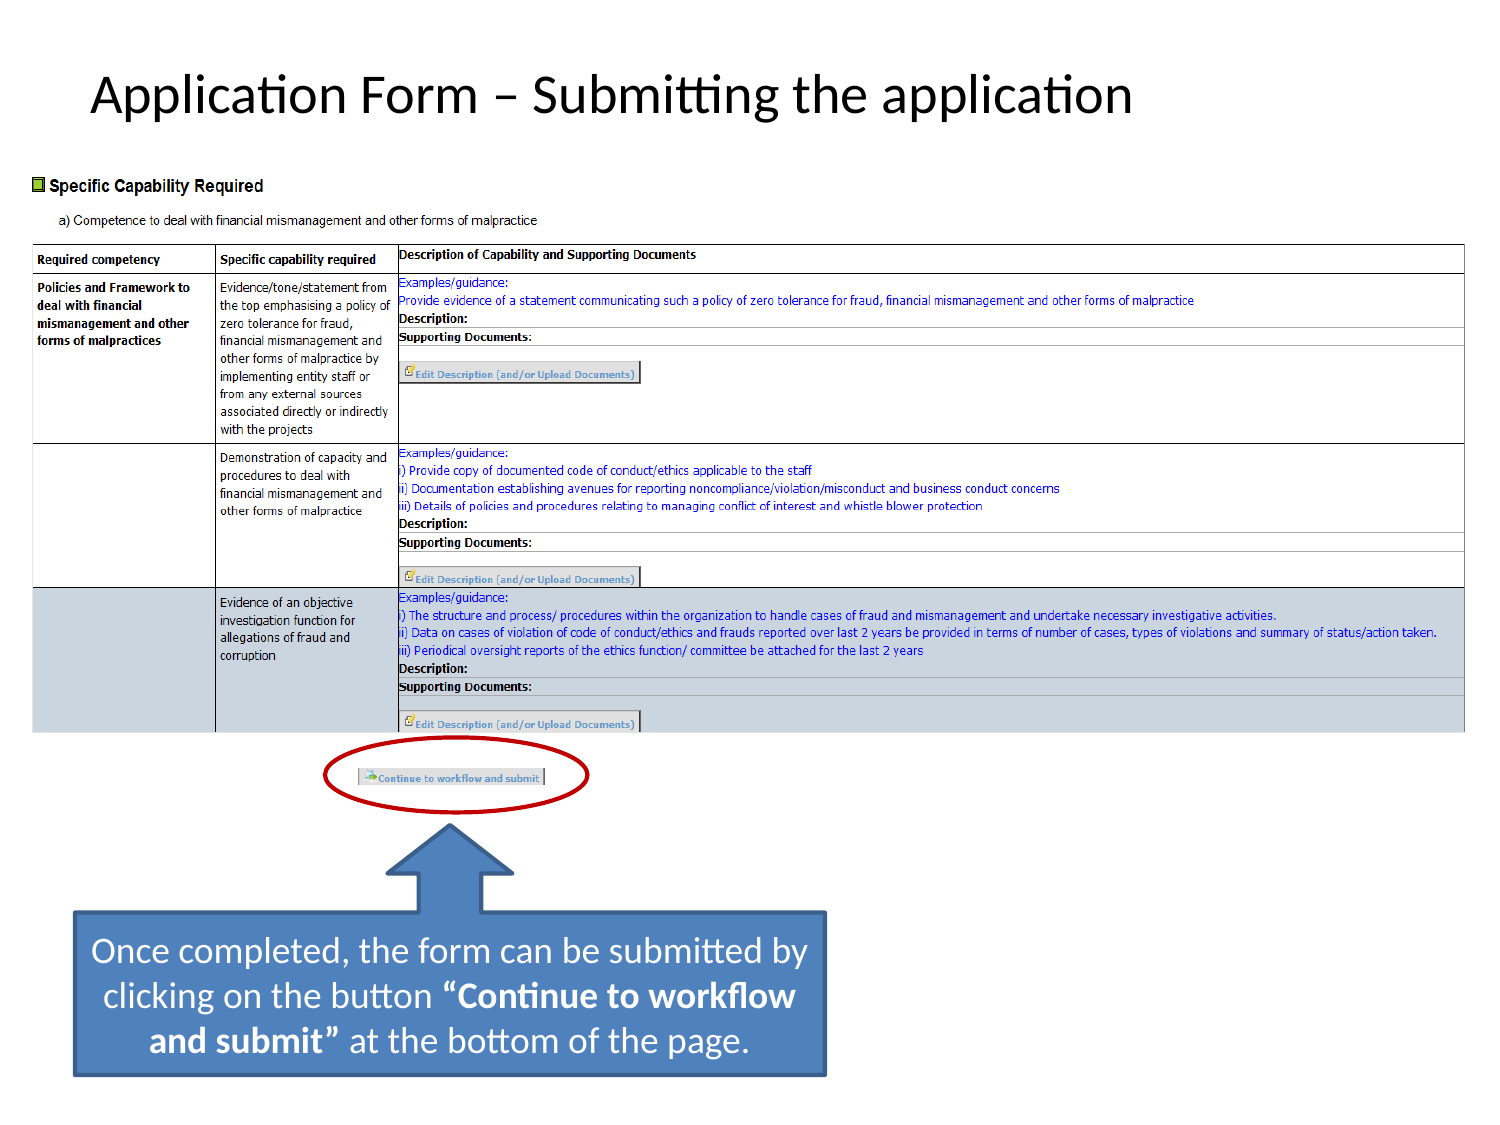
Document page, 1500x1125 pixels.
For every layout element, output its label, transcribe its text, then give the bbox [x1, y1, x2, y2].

title Application Form – Submitting the application [75, 45, 1425, 138]
picture [13, 162, 1465, 801]
text_box [393, 810, 519, 815]
text_box Once completed, the form can be submitted by clicking on the button “Continue to workflow and submit” at the bottom of the page. [72, 823, 828, 1078]
